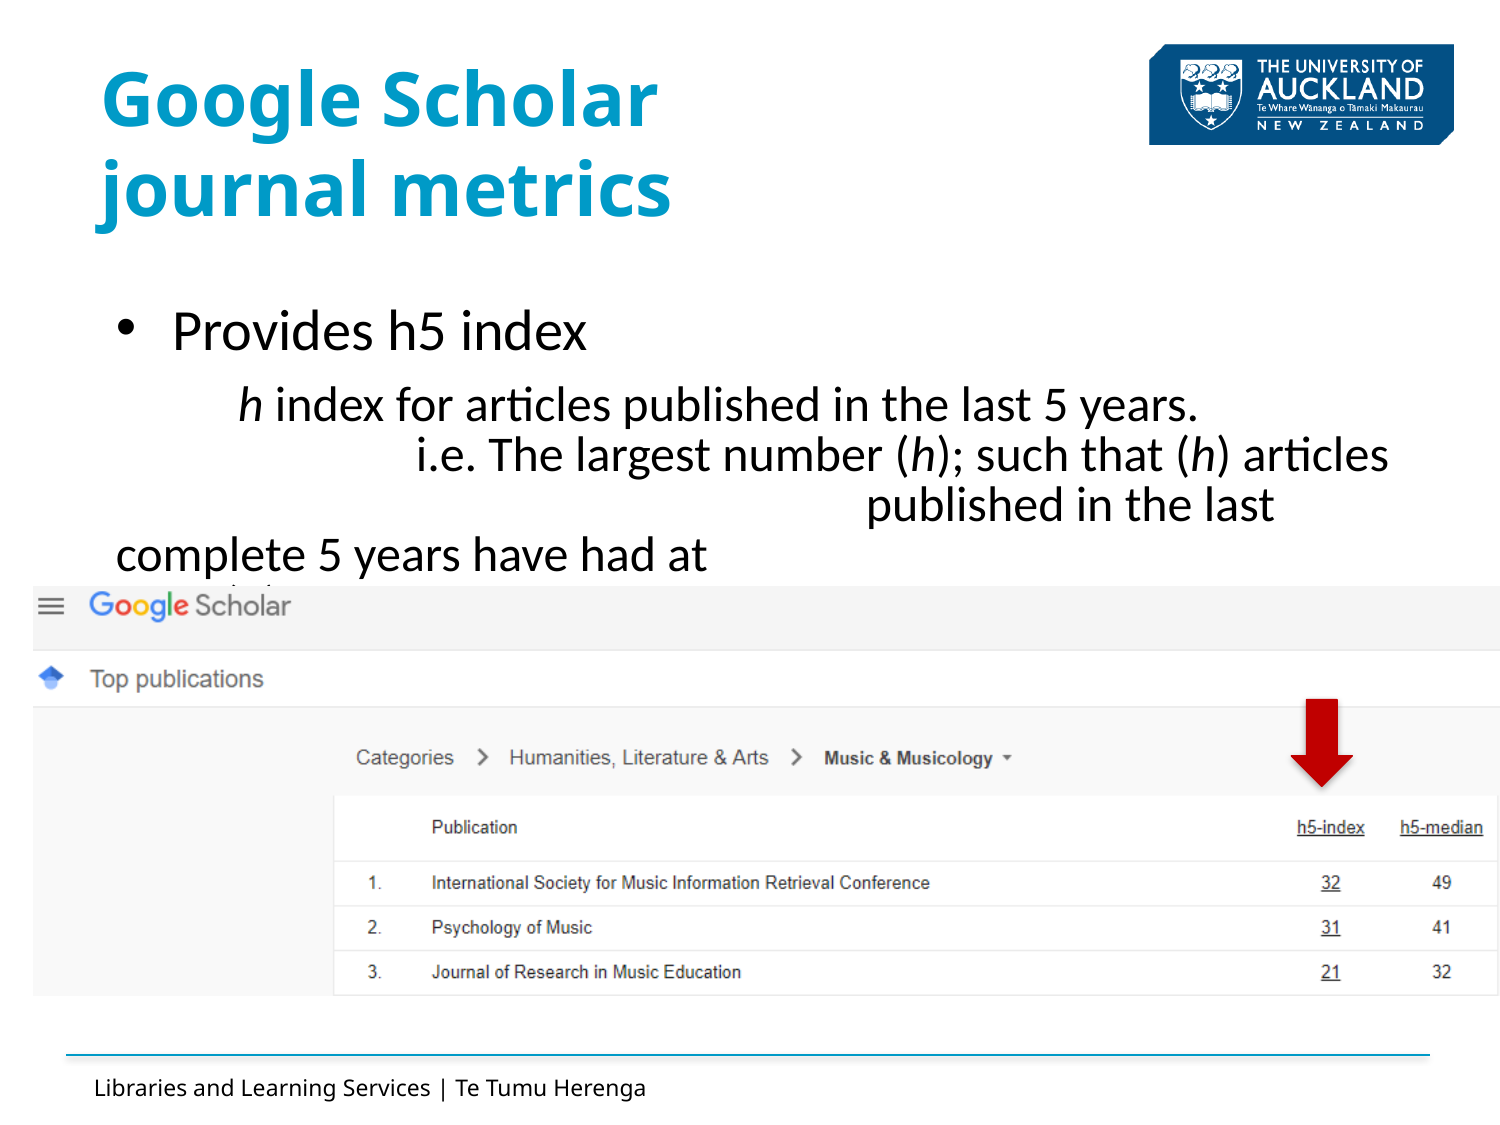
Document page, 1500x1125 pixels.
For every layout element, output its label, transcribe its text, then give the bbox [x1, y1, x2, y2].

title Google Scholar journal metrics [85, 44, 898, 273]
list Provides h5 index h index for articles published in the last 5 years. i.e. The largest number (h); such that (h) articles published in the last complete 5 years have had at least (h) citations [101, 304, 1424, 584]
picture [1149, 44, 1454, 145]
picture [32, 585, 1500, 997]
